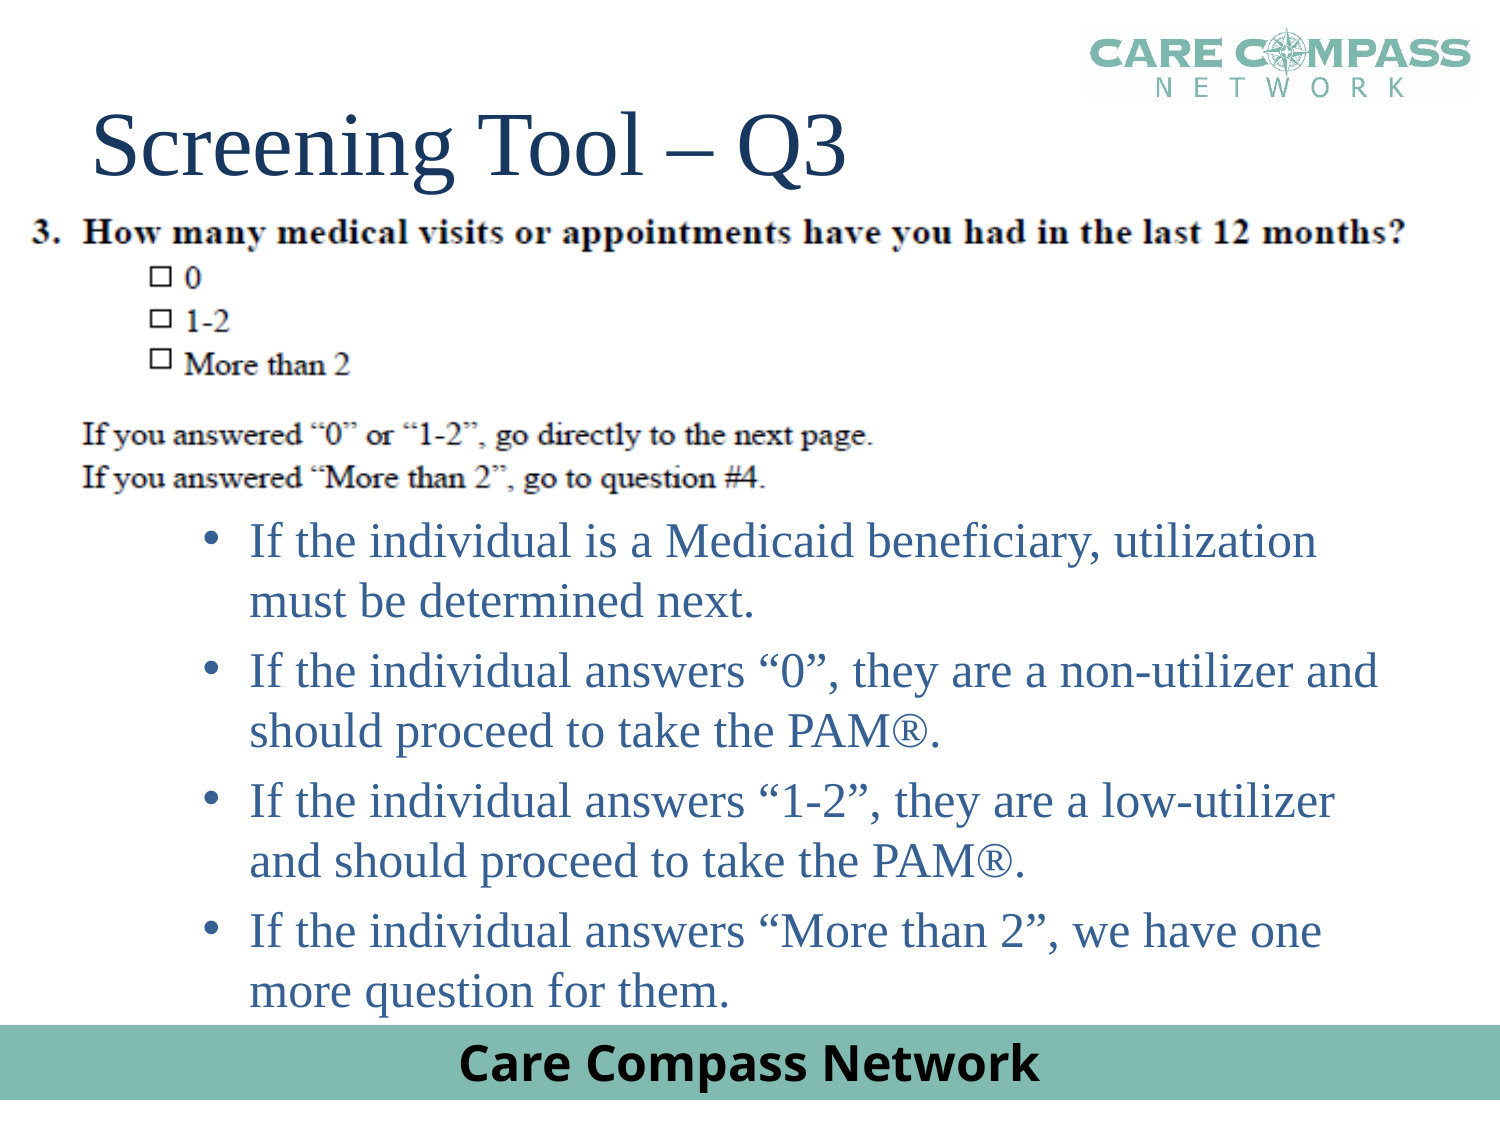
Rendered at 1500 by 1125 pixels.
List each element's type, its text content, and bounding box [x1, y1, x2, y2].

picture [14, 199, 1463, 513]
picture [1087, 24, 1473, 100]
list If the individual is a Medicaid beneficiary, utilization must be determined next. If the individual answers “0”, they are a non-utilizer and should proceed to take the PAM®. If the individual answers “1-2”, they are a low-utilizer and should proceed to take the PAM®. If the individual answers “More than 2”, we have one more question for them. [112, 522, 1425, 988]
title Screening Tool – Q3 [75, 45, 1425, 198]
